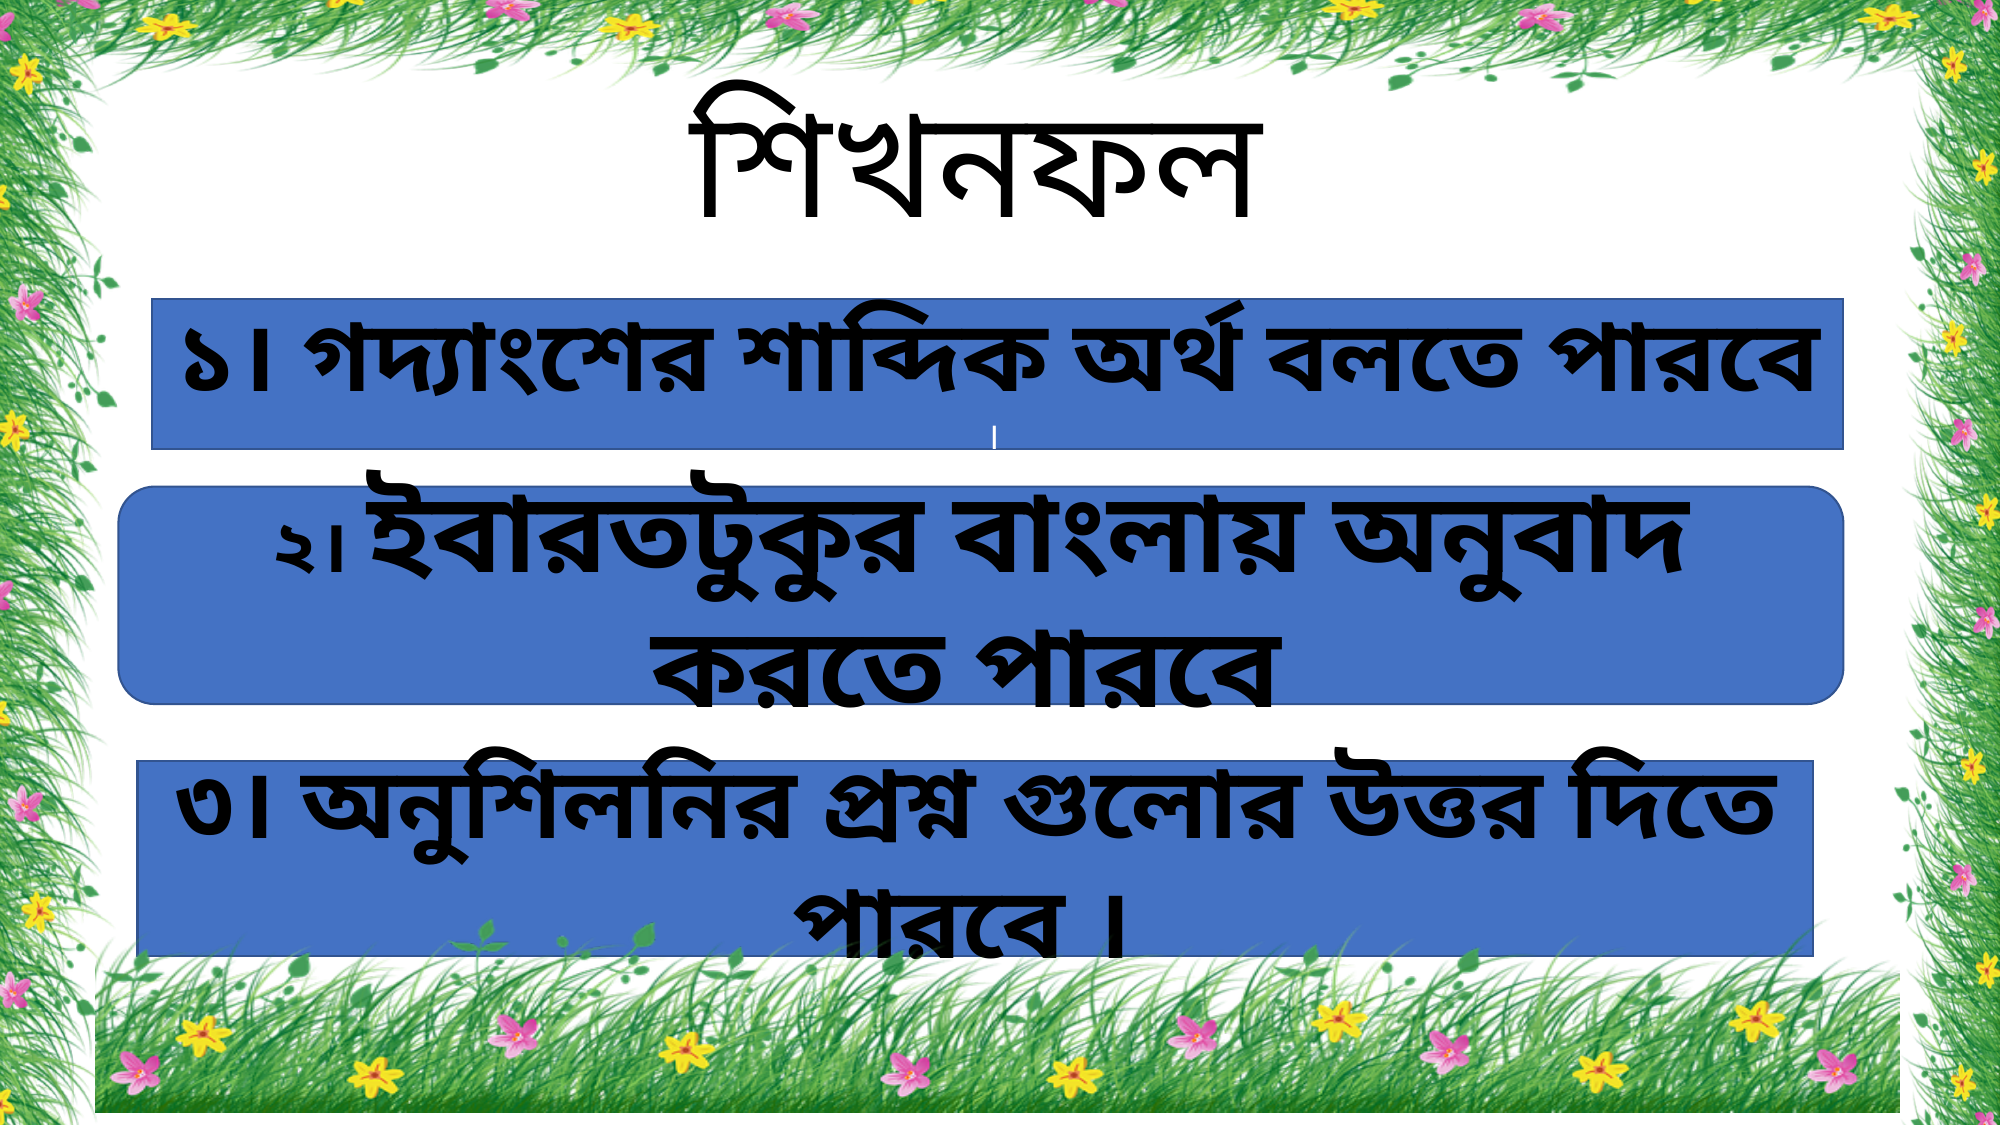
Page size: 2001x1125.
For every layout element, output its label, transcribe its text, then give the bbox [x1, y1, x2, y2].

text_box ৩। অনুশিলনির প্রশ্ন গুলোর উত্তর দিতে পারবে । [209, 760, 1814, 806]
picture [0, 0, 2000, 1125]
text_box ১। গদ্যাংশের শাব্দিক অর্থ বলতে পারবে । [209, 298, 1824, 450]
text_box ২। ইবারতটুকুর বাংলায় অনুবাদ করতে পারবে [209, 485, 1824, 706]
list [95, 806, 1900, 1113]
title শিখনফল [209, 165, 1824, 278]
